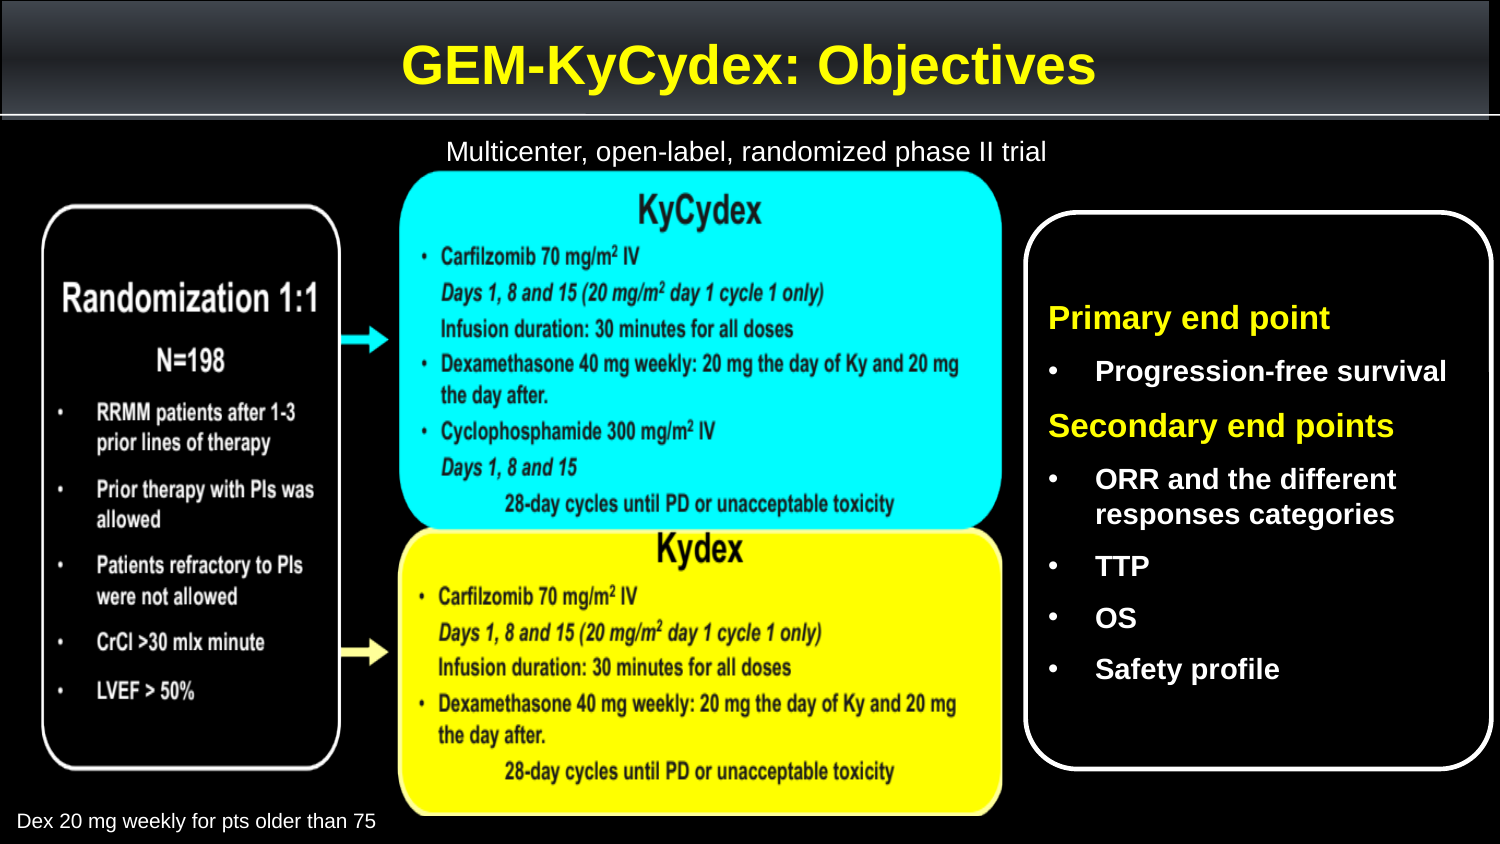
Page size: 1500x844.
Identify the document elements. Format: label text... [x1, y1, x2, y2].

list Multicenter, open-label, randomized phase II trial [200, 129, 1293, 179]
picture [41, 169, 1003, 816]
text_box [0, 0, 1495, 121]
text_box Dex 20 mg weekly for pts older than 75 [1, 800, 397, 840]
text_box Primary end point Progression-free survival Secondary end points ORR and the different responses categories TTP OS Safety profile [1025, 212, 1492, 770]
